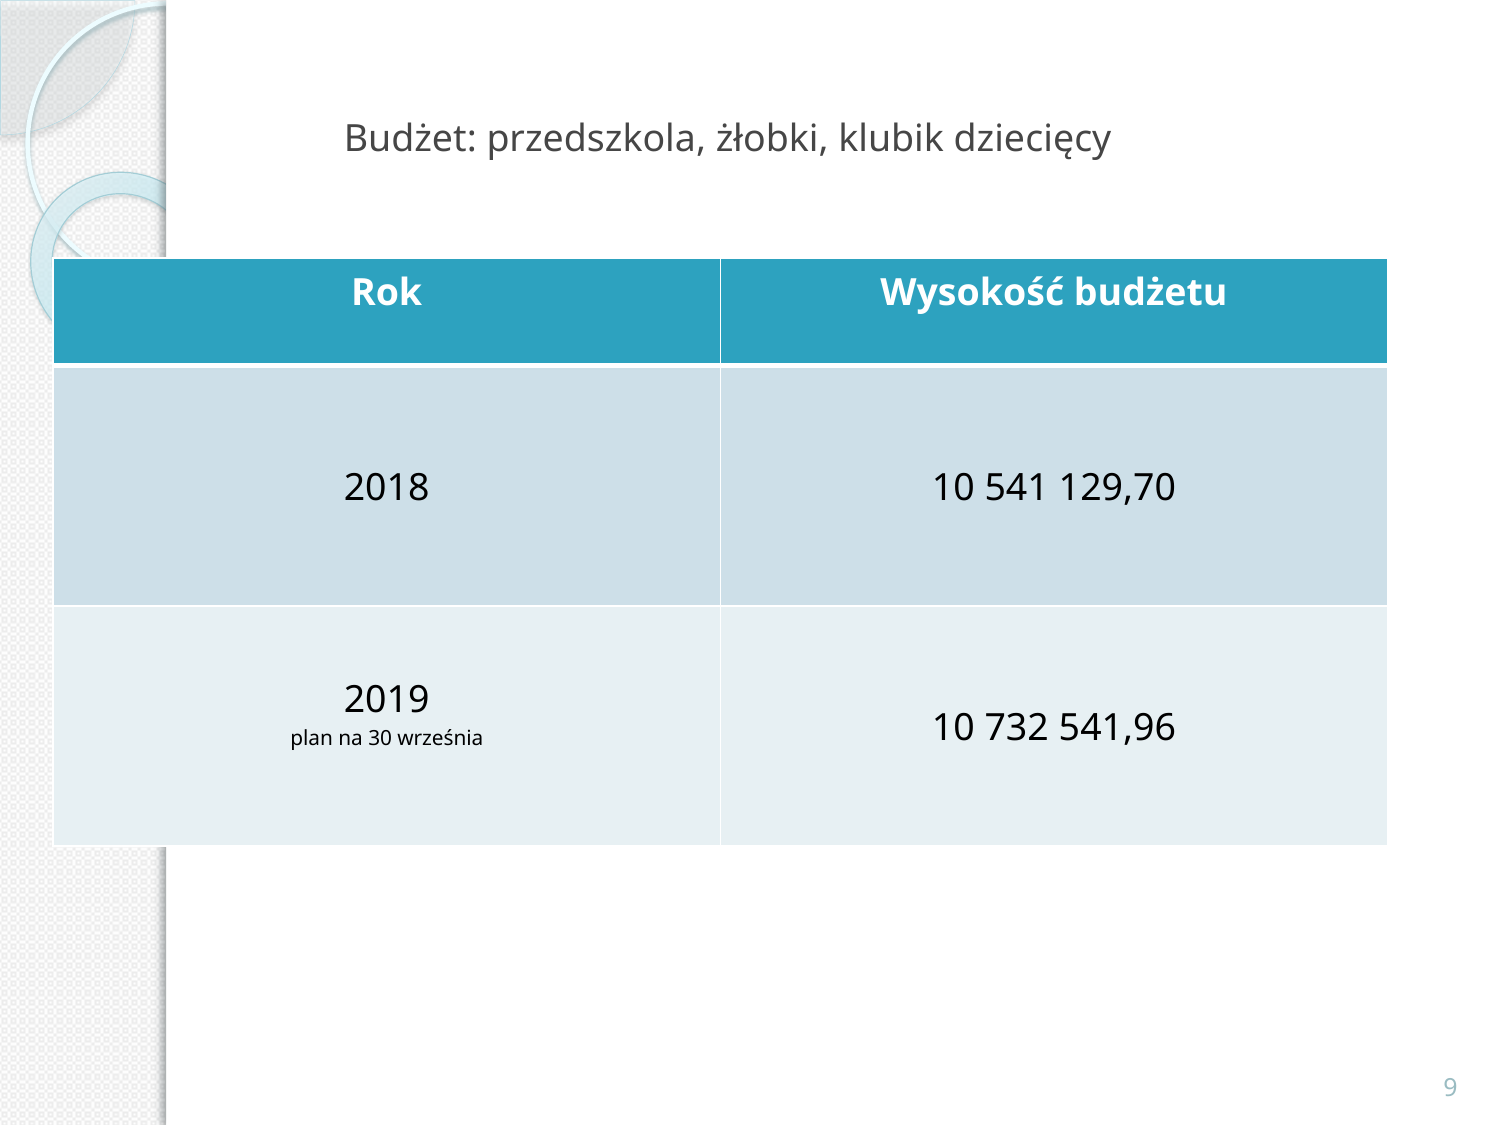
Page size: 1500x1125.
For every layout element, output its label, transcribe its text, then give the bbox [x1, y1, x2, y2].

title Budżet: przedszkola, żłobki, klubik dziecięcy [53, 42, 1404, 231]
slide_number 9 [1413, 1034, 1488, 1113]
table_cell 10 732 541,96 [721, 607, 1387, 845]
table_header Rok [54, 259, 720, 363]
table_header Wysokość budżetu [721, 259, 1387, 363]
table_cell 2019 plan na 30 września [54, 607, 720, 845]
table_cell 10 541 129,70 [721, 368, 1387, 605]
table_cell 2018 [54, 368, 720, 605]
